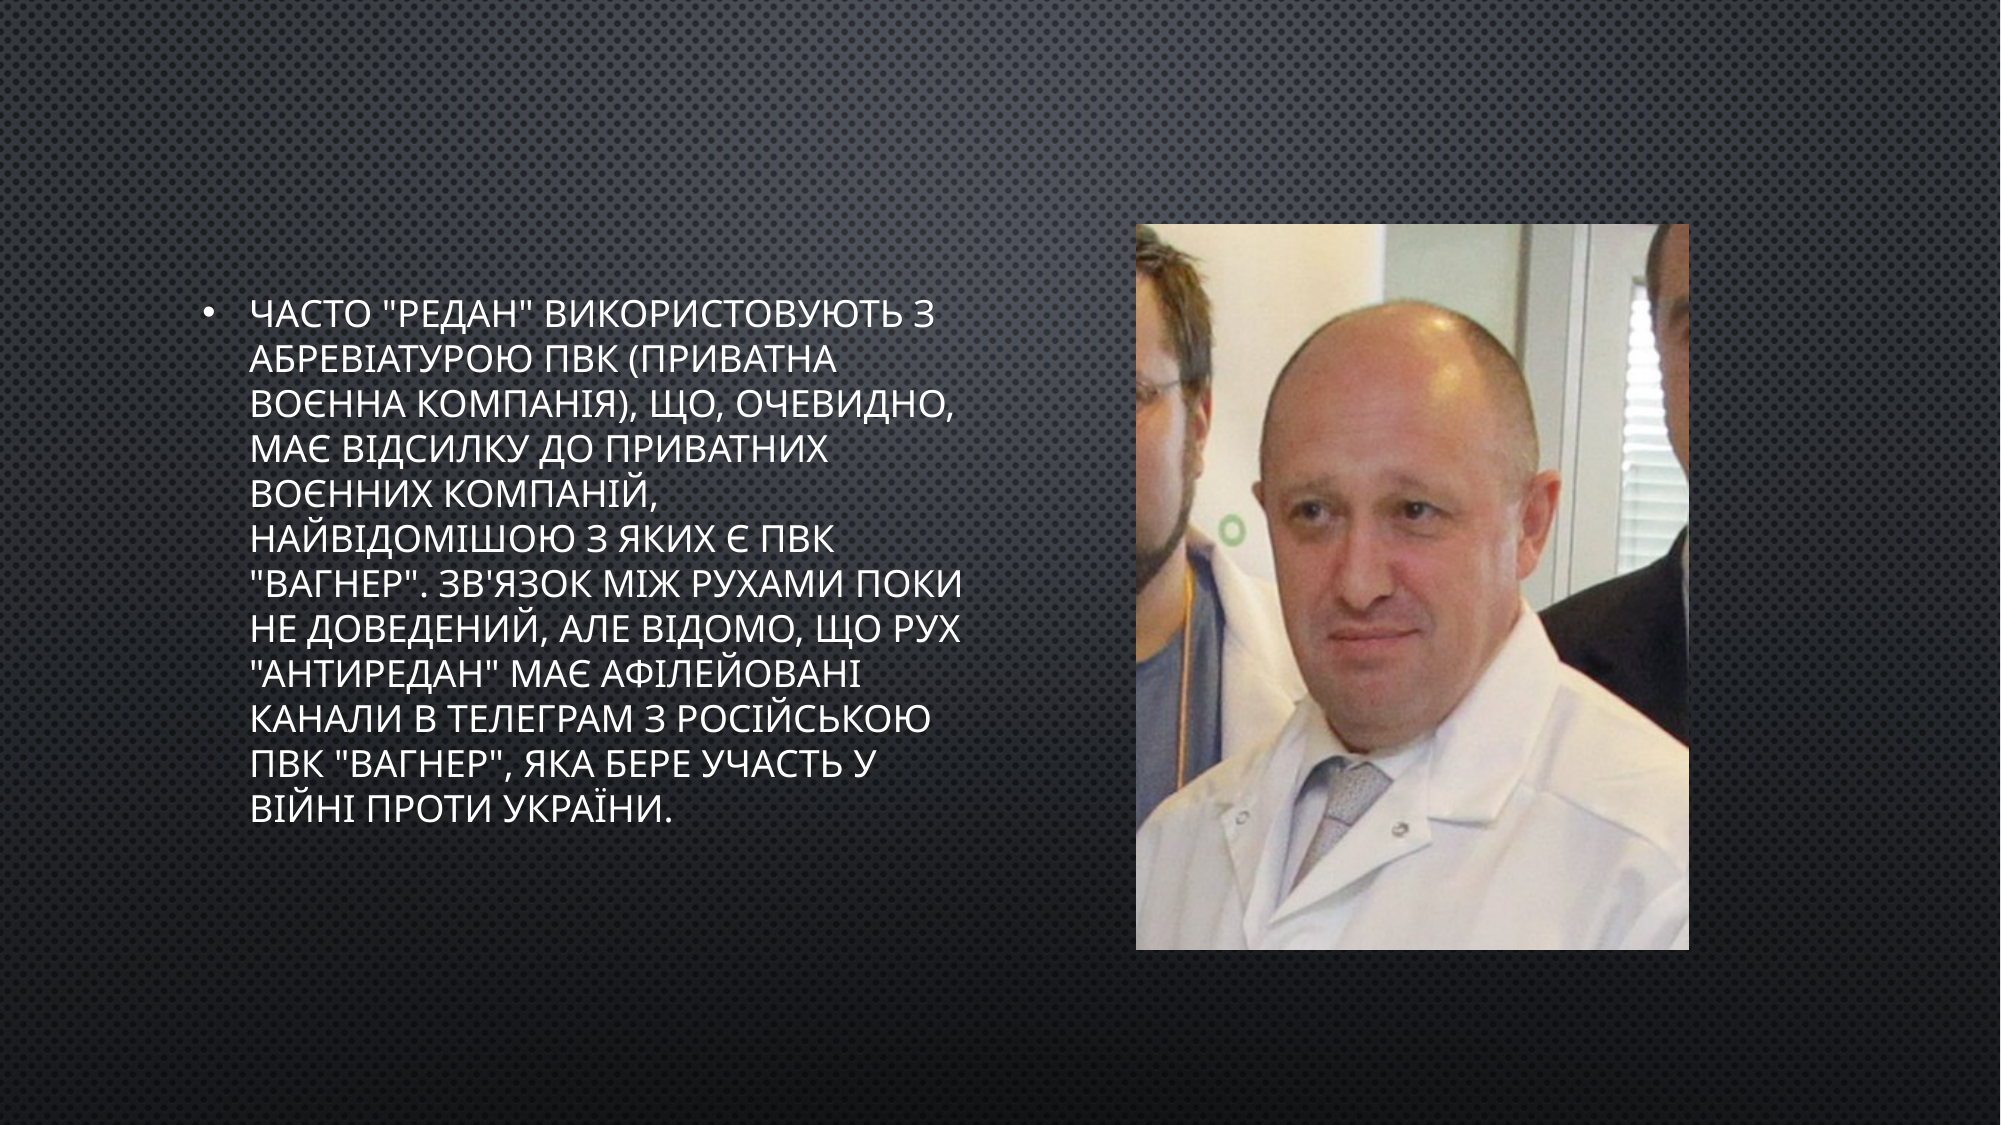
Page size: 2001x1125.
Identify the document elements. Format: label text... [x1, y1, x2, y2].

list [1136, 224, 1689, 951]
list Часто "Редан" використовують з абревіатурою ПВК (приватна воєнна компанія), що, очевидно, має відсилку до приватних воєнних компаній, найвідомішою з яких є ПВК "Вагнер". Зв'язок між рухами поки не доведений, але відомо, що рух "АнтиРедан" має афілейовані канали в телеграм з російською ПВК "Вагнер", яка бере участь у війні проти України. [187, 169, 988, 950]
